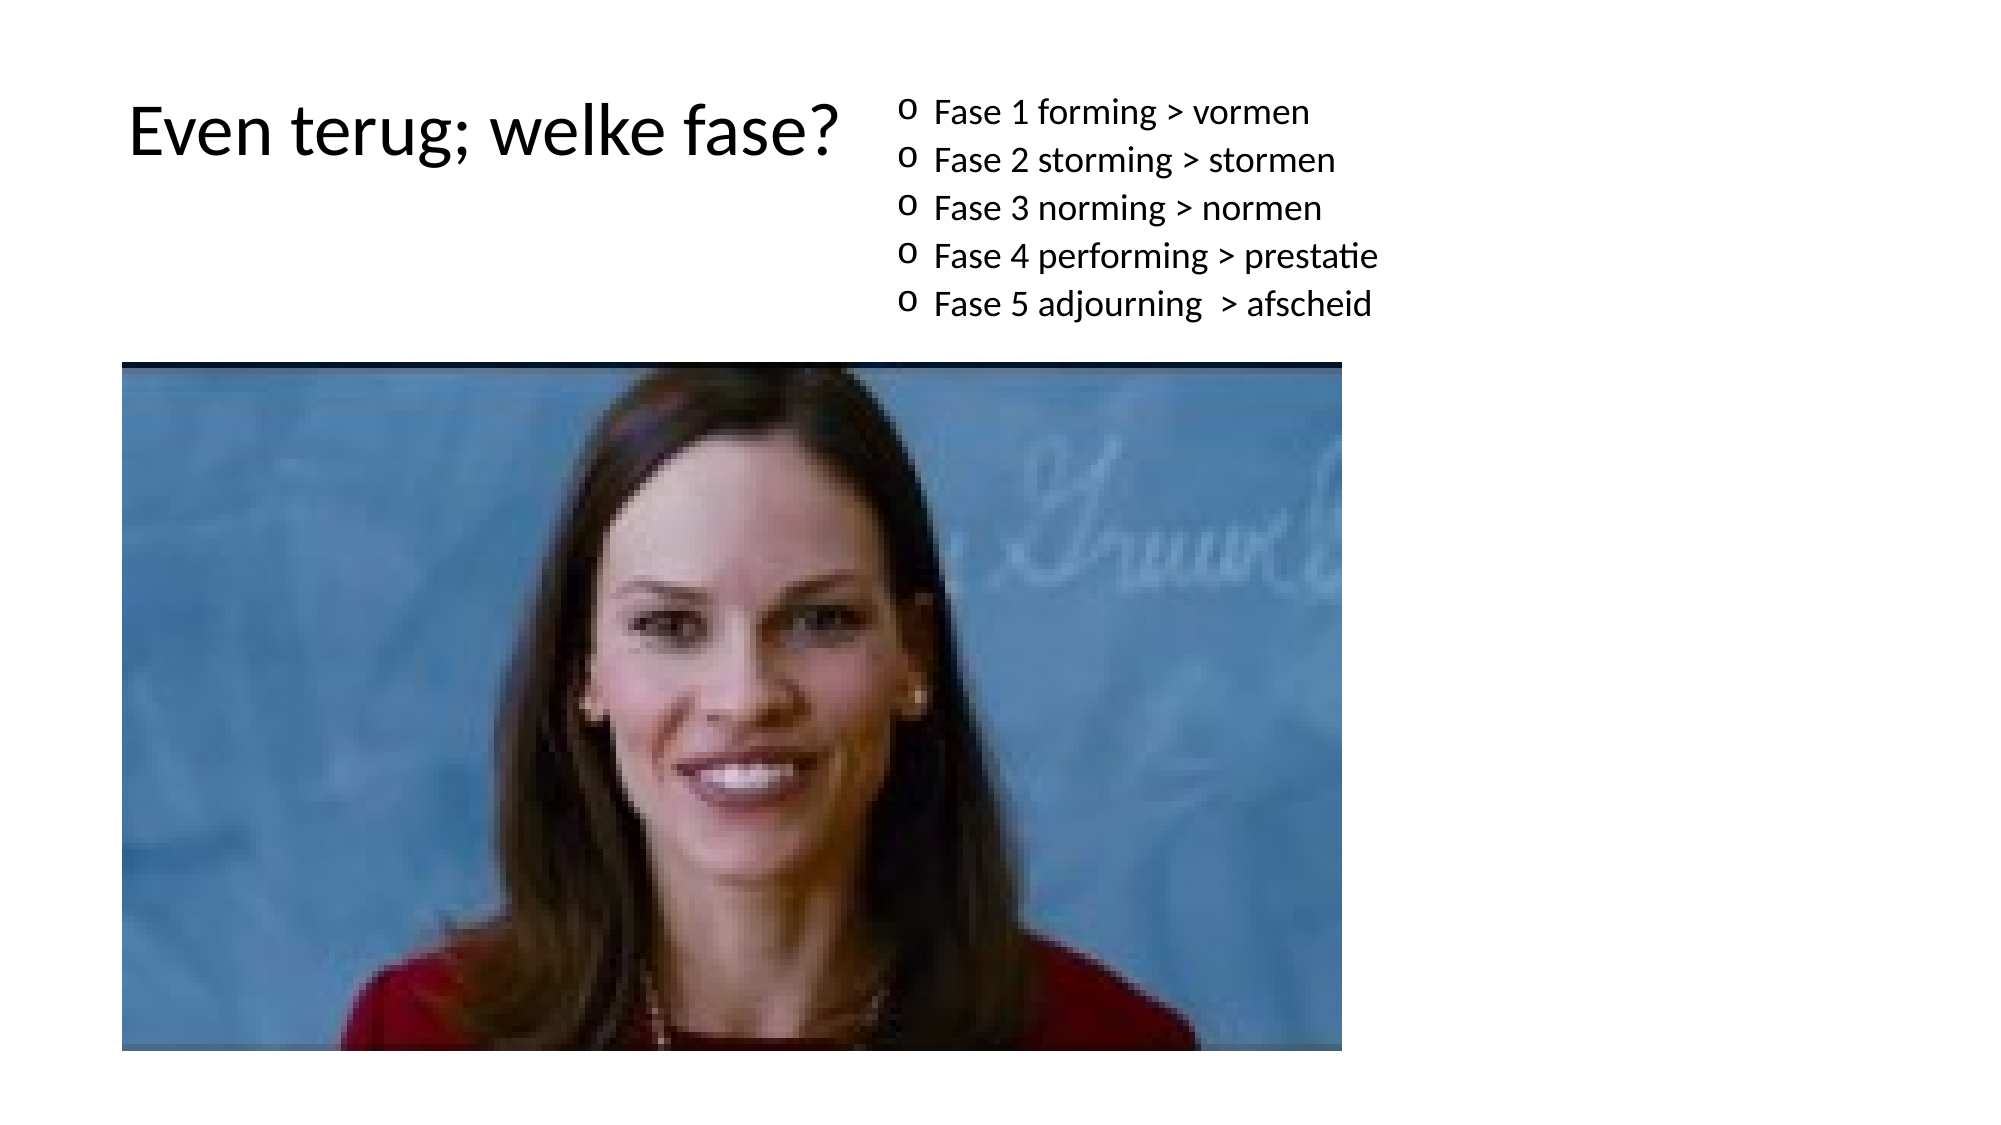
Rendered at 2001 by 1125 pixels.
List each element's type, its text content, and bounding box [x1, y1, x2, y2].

text_box Fase 1 forming > vormen Fase 2 storming > stormen Fase 3 norming > normen Fase 4 performing > prestatie Fase 5 adjourning > afscheid [731, 76, 1733, 332]
text_box Even terug; welke fase? [114, 73, 1494, 178]
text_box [121, 361, 1343, 1052]
